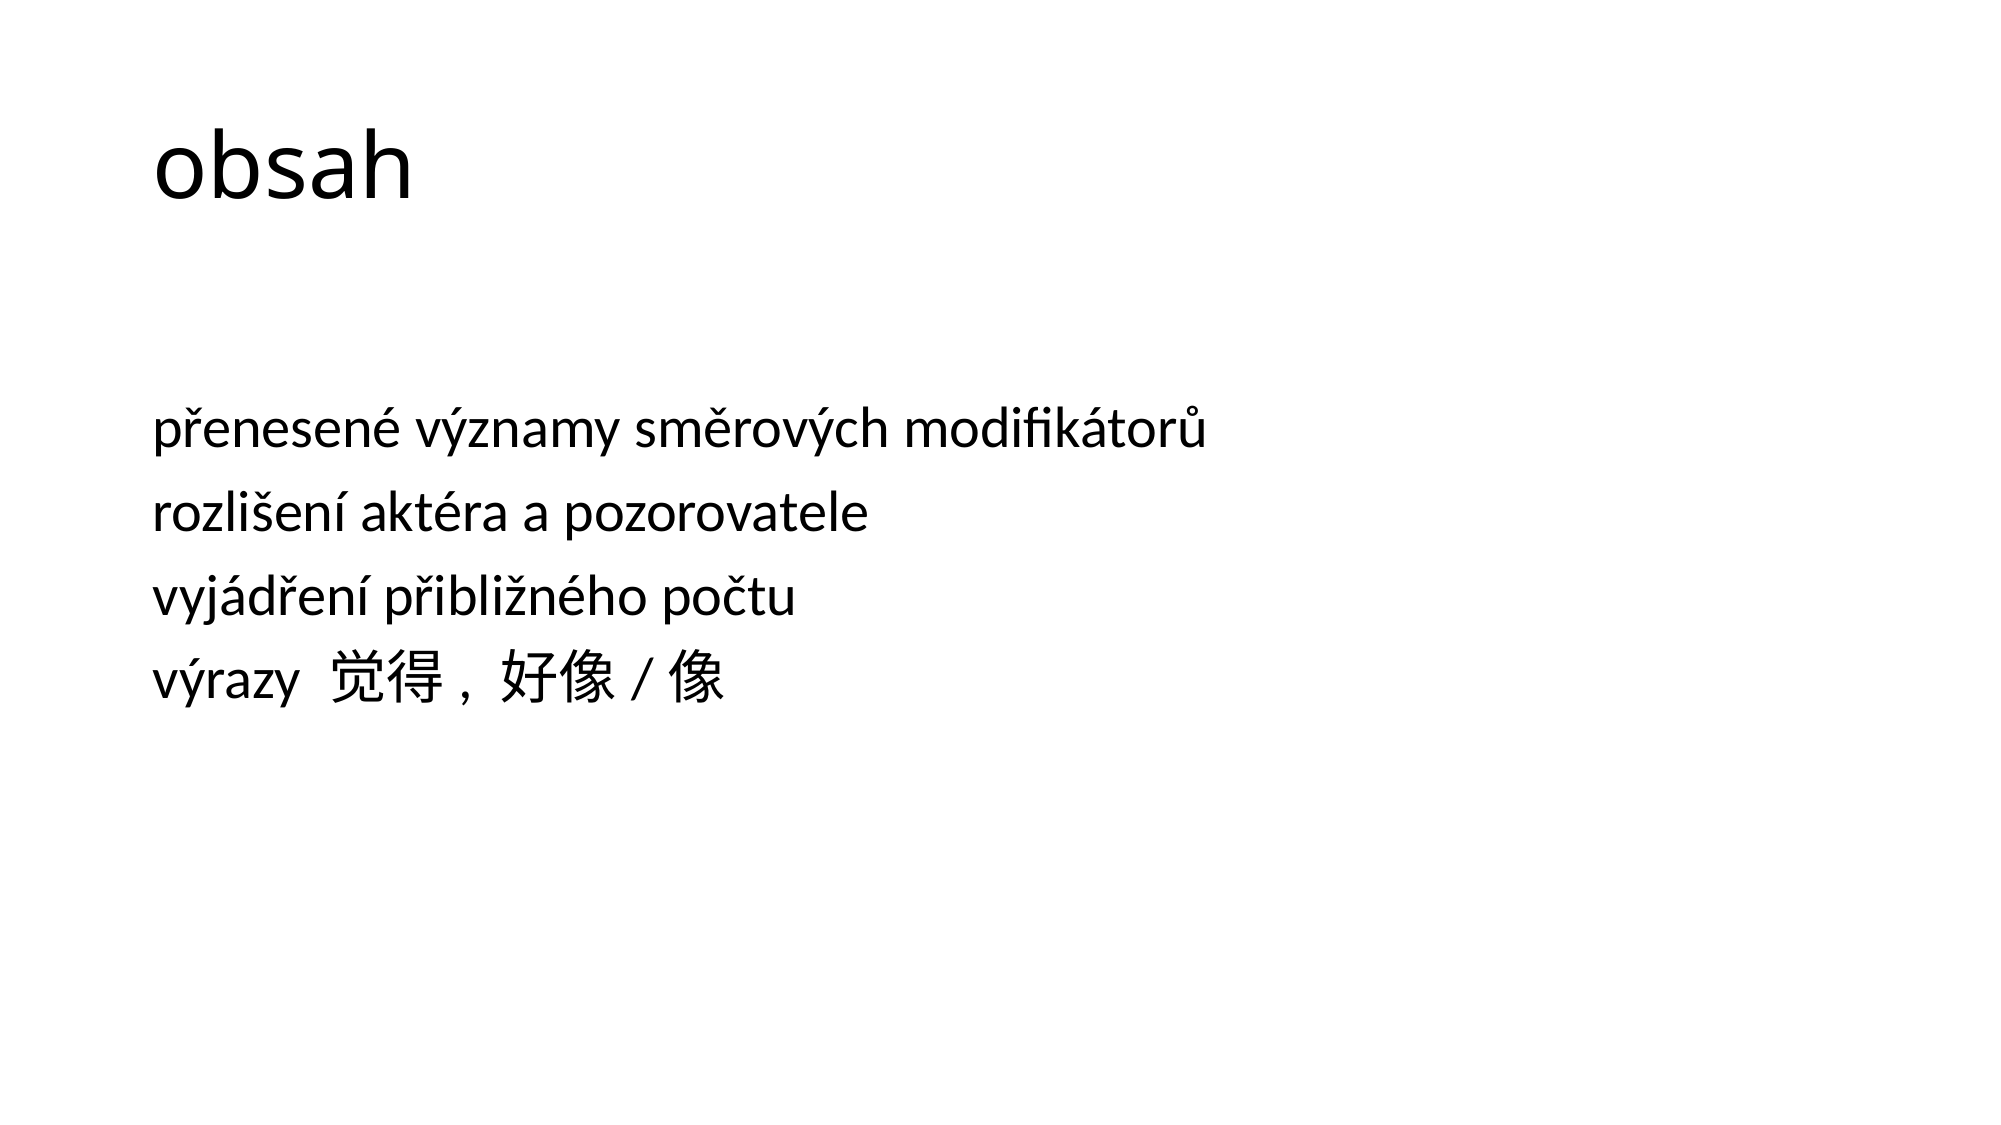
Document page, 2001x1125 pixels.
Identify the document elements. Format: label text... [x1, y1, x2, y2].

title obsah [137, 59, 1863, 278]
list přenesené významy směrových modifikátorů rozlišení aktéra a pozorovatele vyjádření přibližného počtu výrazy 觉得, 好像/像 [137, 299, 1863, 1014]
